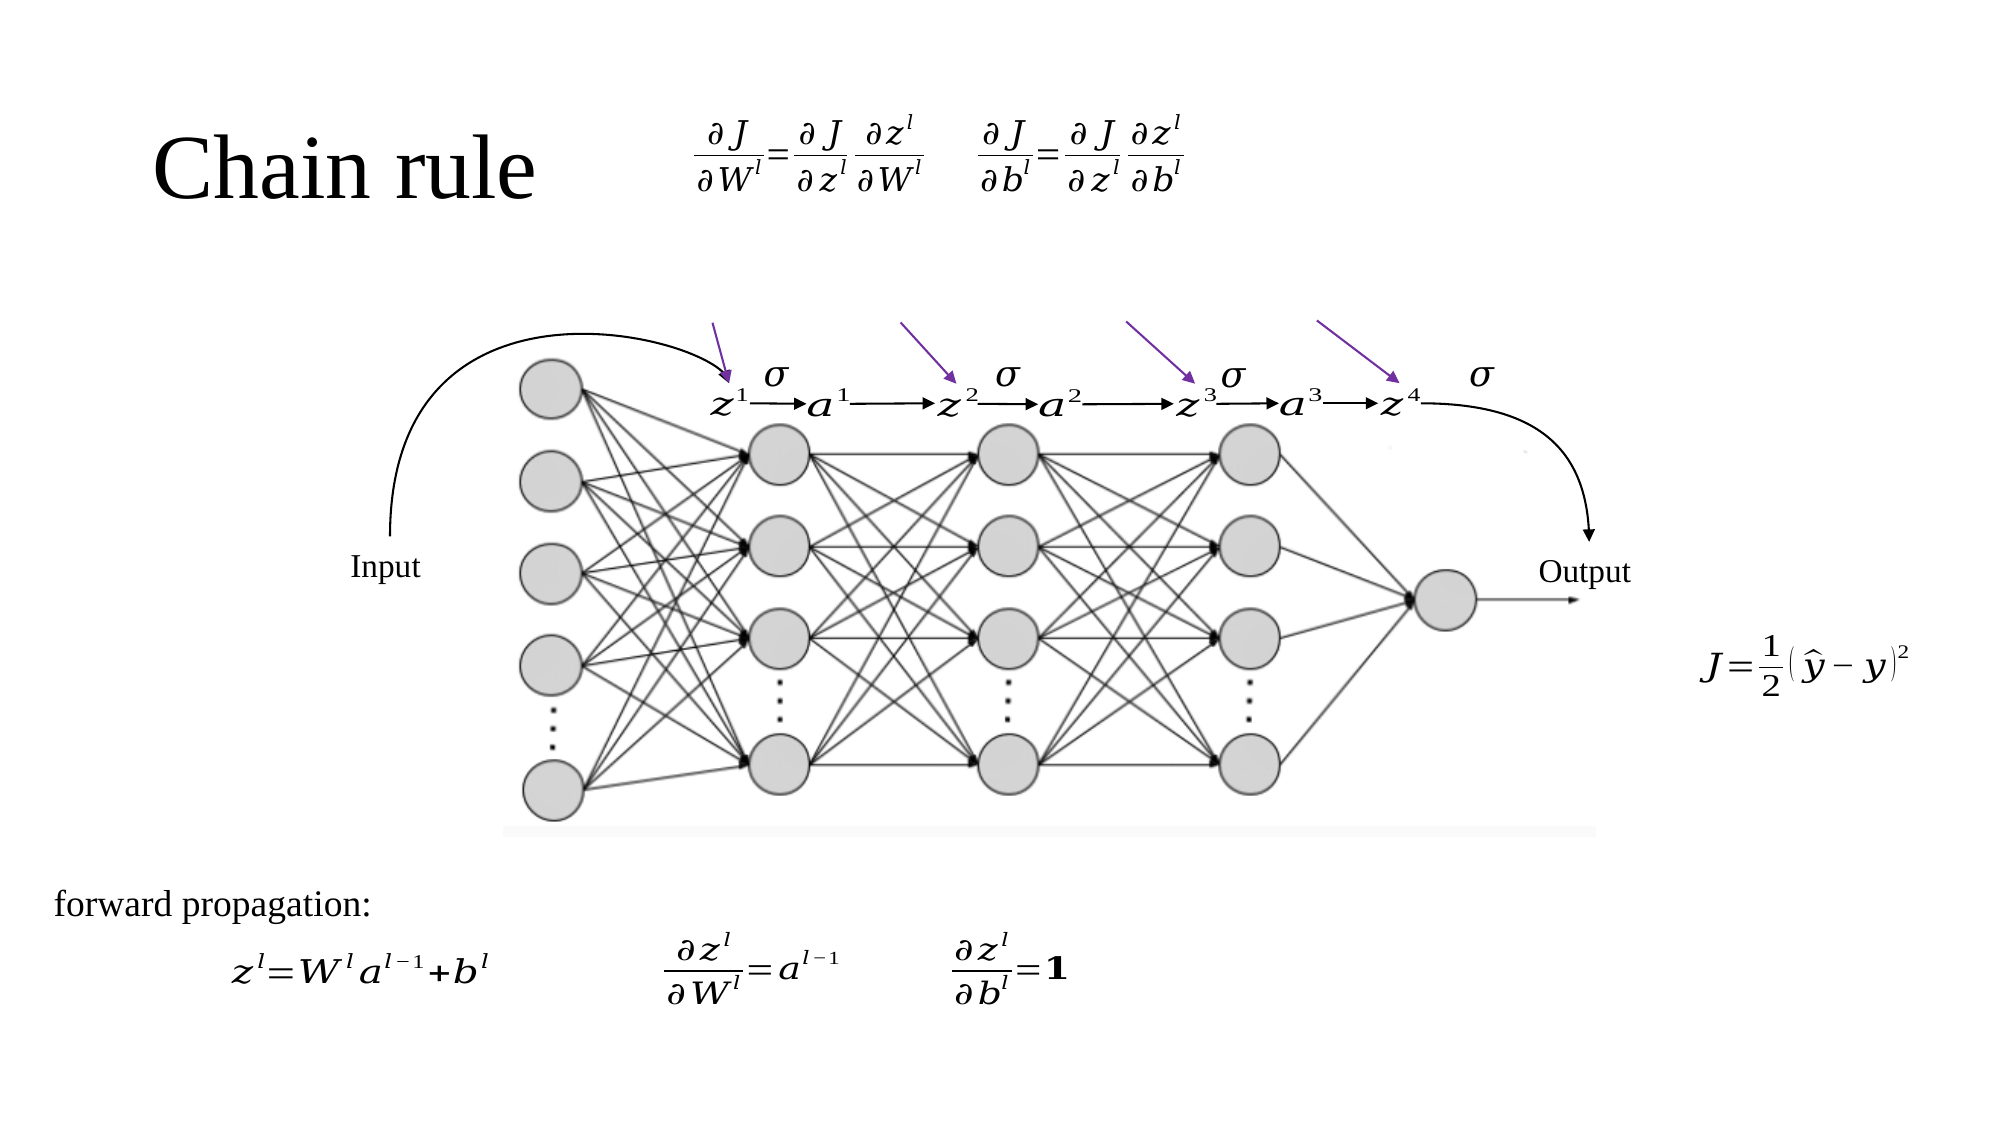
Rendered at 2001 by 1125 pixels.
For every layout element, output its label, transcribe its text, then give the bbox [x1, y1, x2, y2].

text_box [1126, 321, 1196, 384]
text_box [712, 322, 729, 384]
picture [503, 346, 1596, 837]
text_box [1316, 320, 1400, 384]
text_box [482, 290, 637, 630]
text_box forward propagation: [38, 871, 387, 932]
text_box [900, 322, 957, 384]
title Chain rule [137, 59, 1863, 278]
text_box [1420, 403, 1590, 542]
